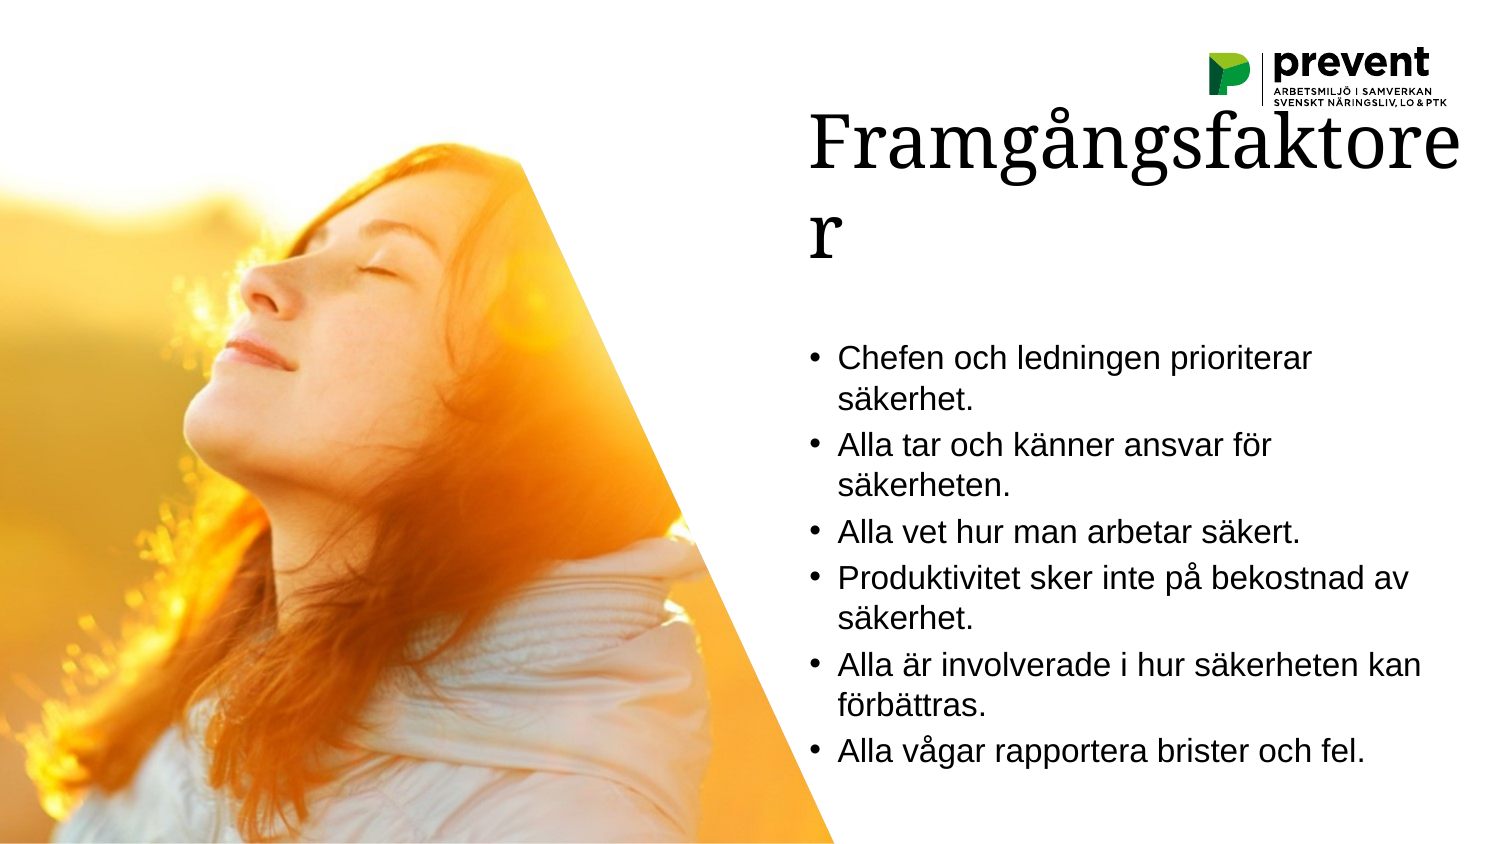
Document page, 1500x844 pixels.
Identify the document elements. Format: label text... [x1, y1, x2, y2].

picture [0, 0, 835, 844]
list Chefen och ledningen prioriterar säkerhet. Alla tar och känner ansvar för säkerheten. Alla vet hur man arbetar säkert. Produktivitet sker inte på bekostnad av säkerhet. Alla är involverade i hur säkerheten kan förbättras. Alla vågar rapportera brister och fel. [838, 329, 1462, 738]
list Framgångsfaktorer [838, 116, 1499, 282]
